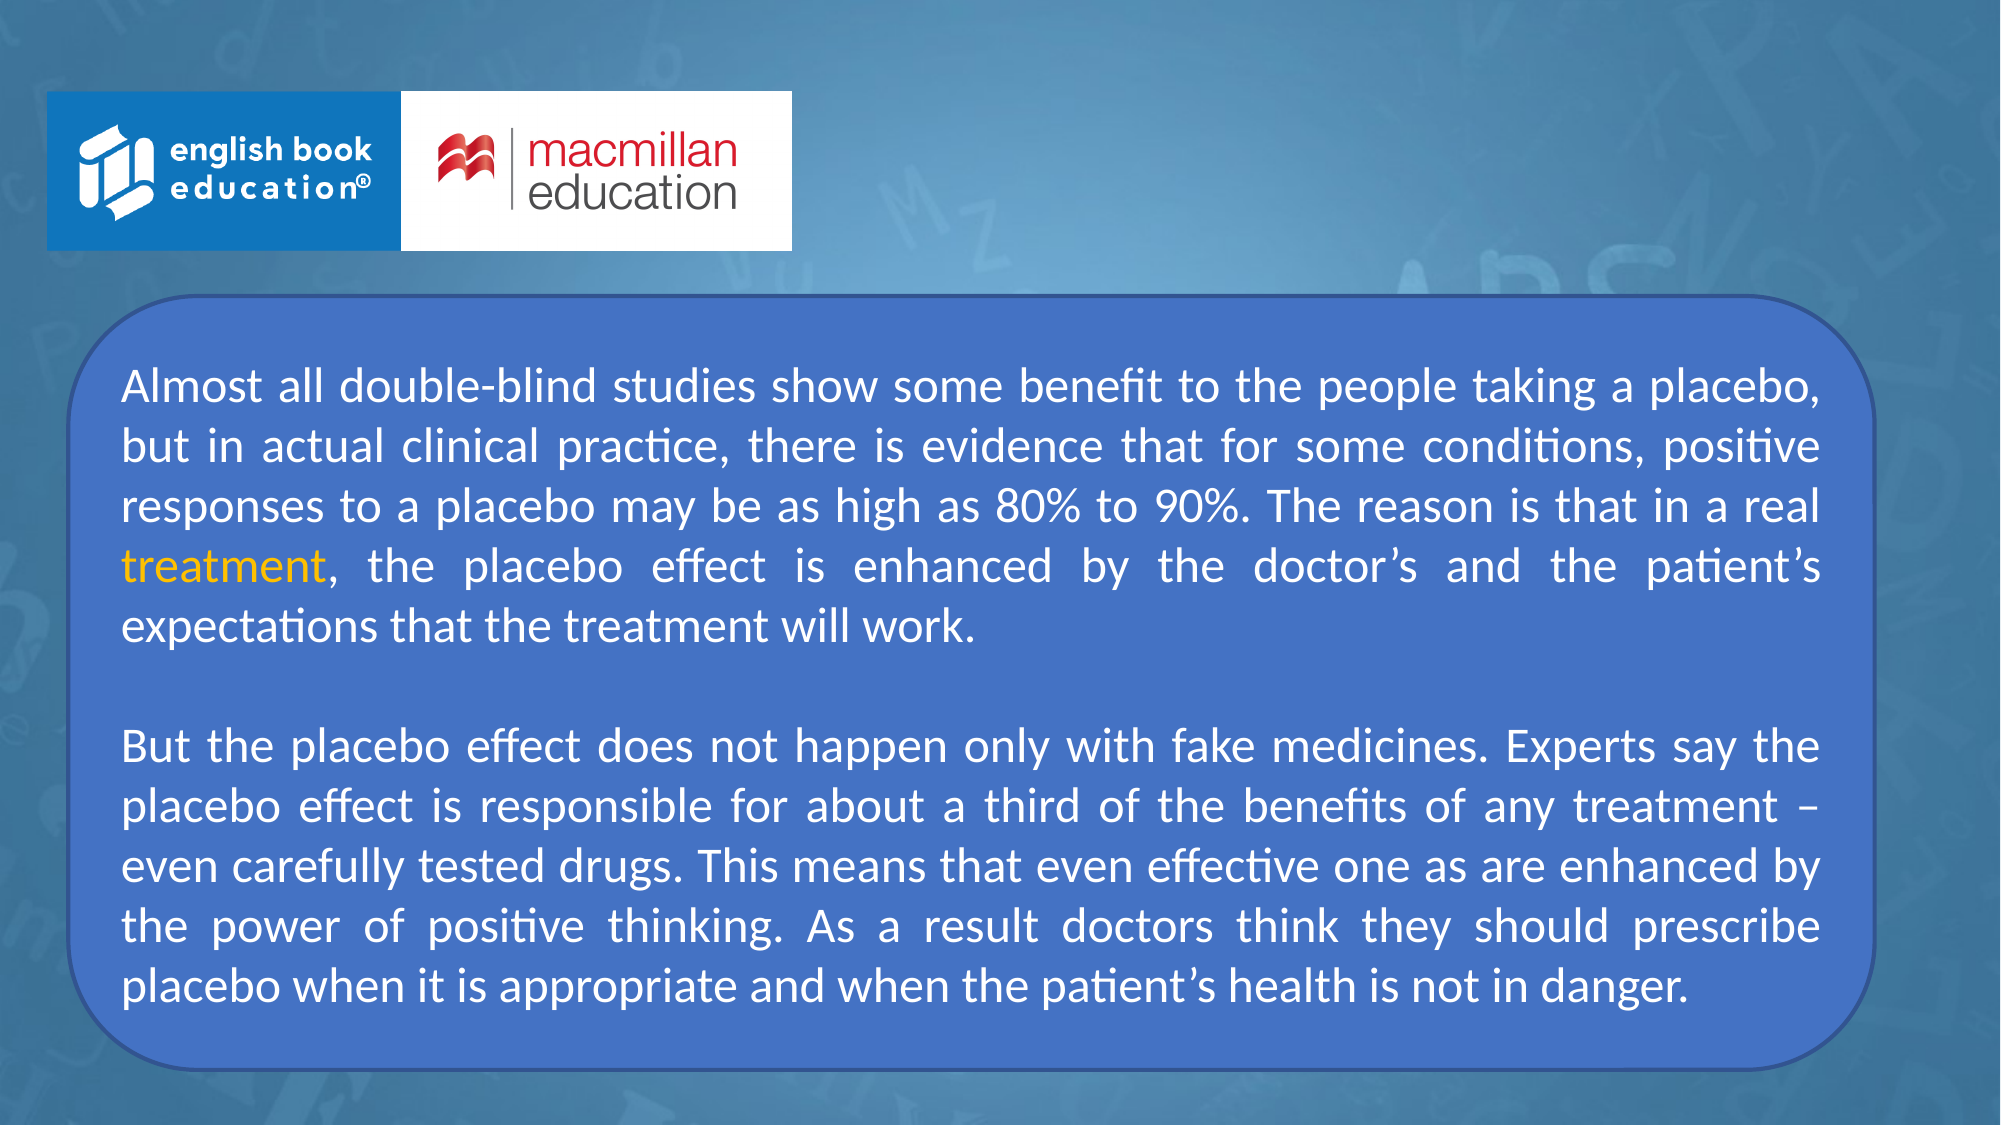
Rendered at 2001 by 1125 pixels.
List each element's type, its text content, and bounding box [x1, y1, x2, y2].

text_box Almost all double-blind studies show some benefit to the people taking a placebo, but in actual clinical practice, there is evidence that for some conditions, positive responses to a placebo may be as high as 80% to 90%. The reason is that in a real treatment, the placebo effect is enhanced by the doctor’s and the patient’s expectations that the treatment will work. But the placebo effect does not happen only with fake medicines. Experts say the placebo effect is responsible for about a third of the benefits of any treatment – even carefully tested drugs. This means that even effective one as are enhanced by the power of positive thinking. As a result doctors think they should prescribe placebo when it is appropriate and when the patient’s health is not in danger. [66, 293, 1877, 1072]
picture [0, 0, 2001, 1125]
text_box [47, 45, 1896, 185]
